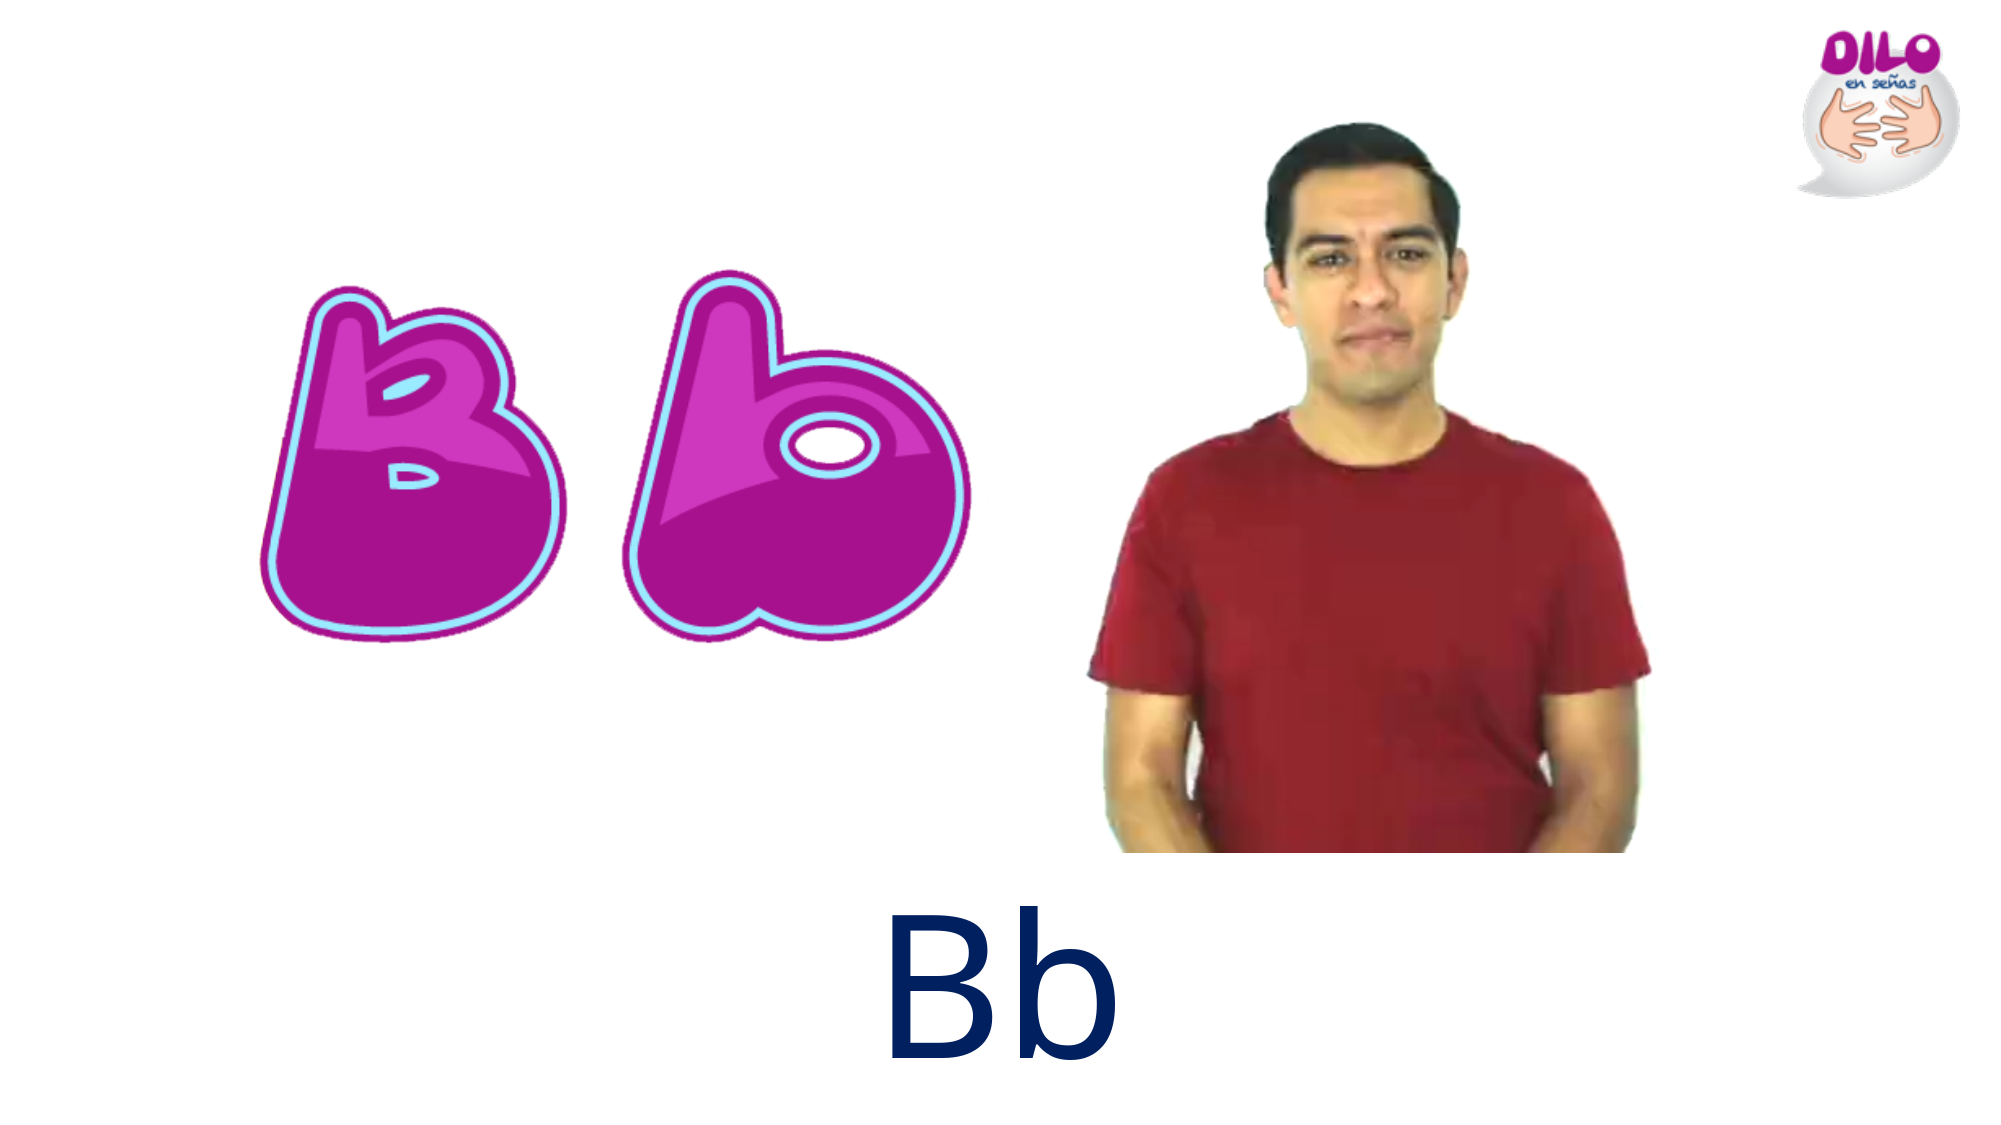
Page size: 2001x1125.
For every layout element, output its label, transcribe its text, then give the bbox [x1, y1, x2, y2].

picture [234, 250, 991, 666]
text_box Bb [0, 832, 2000, 1078]
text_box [957, 63, 1753, 854]
picture [1794, 29, 1966, 200]
